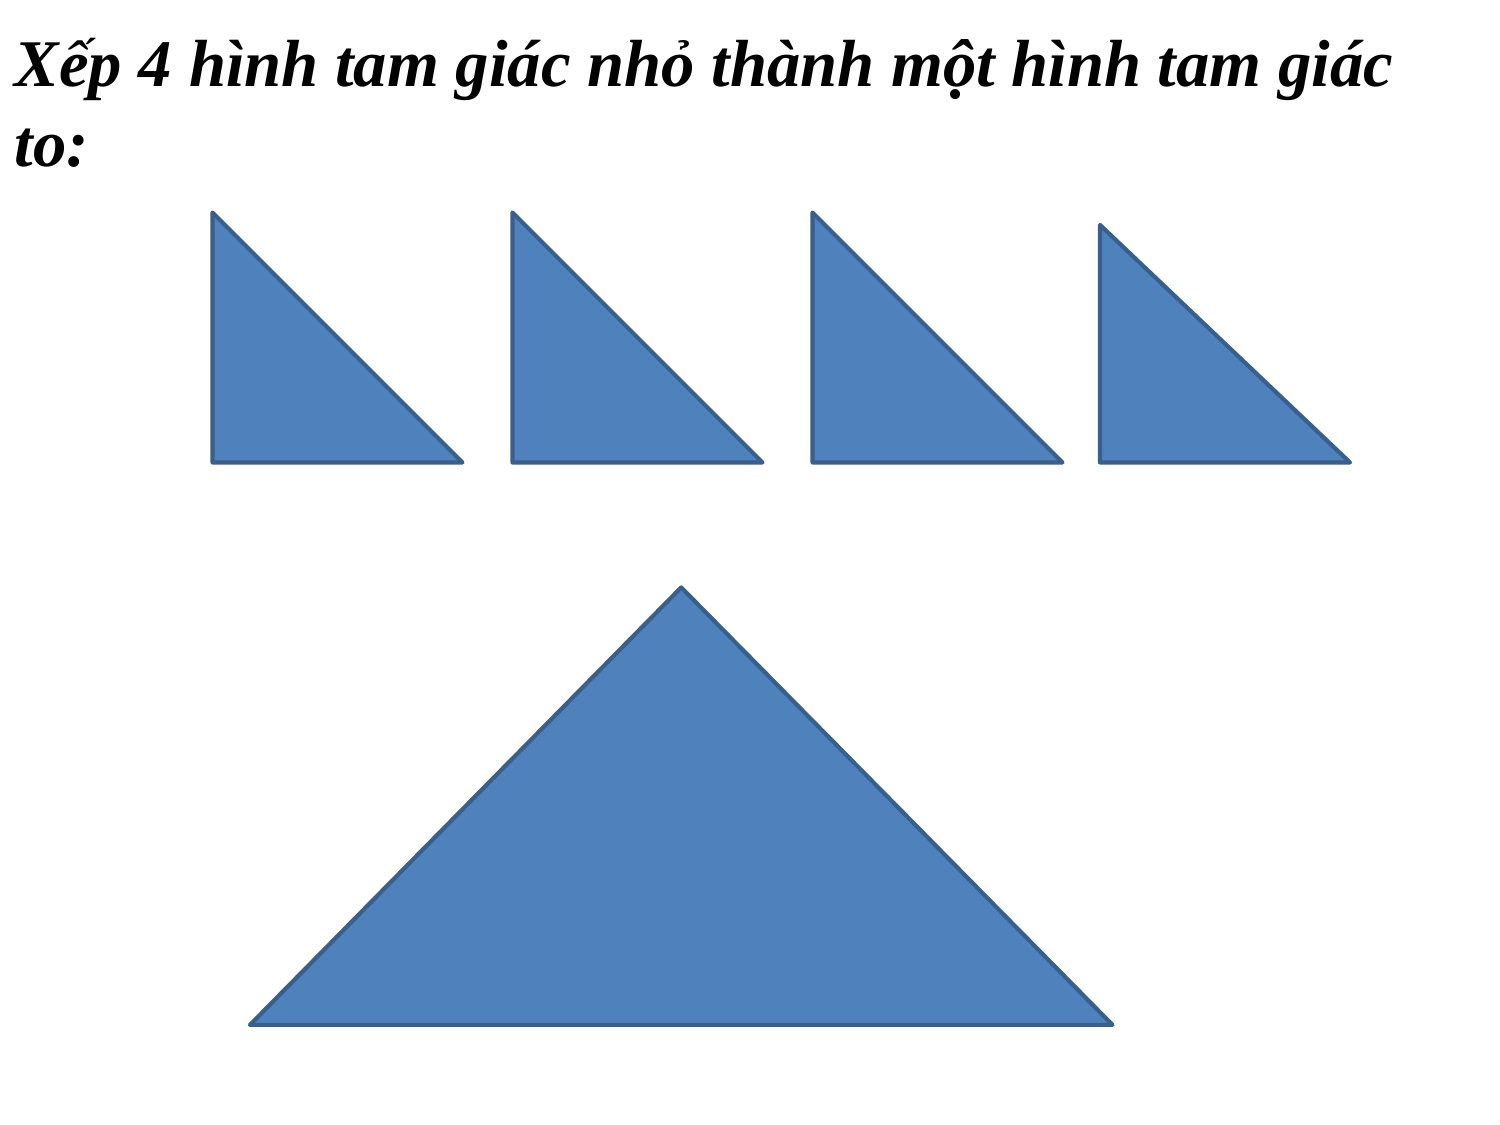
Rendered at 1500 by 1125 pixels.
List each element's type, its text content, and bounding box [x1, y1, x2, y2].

text_box [1097, 223, 1352, 465]
text_box [510, 210, 765, 465]
text_box [210, 210, 465, 465]
text_box Xếp 4 hình tam giác nhỏ thành một hình tam giác to: [0, 12, 1500, 188]
text_box [810, 210, 1065, 465]
text_box [248, 585, 1115, 1027]
